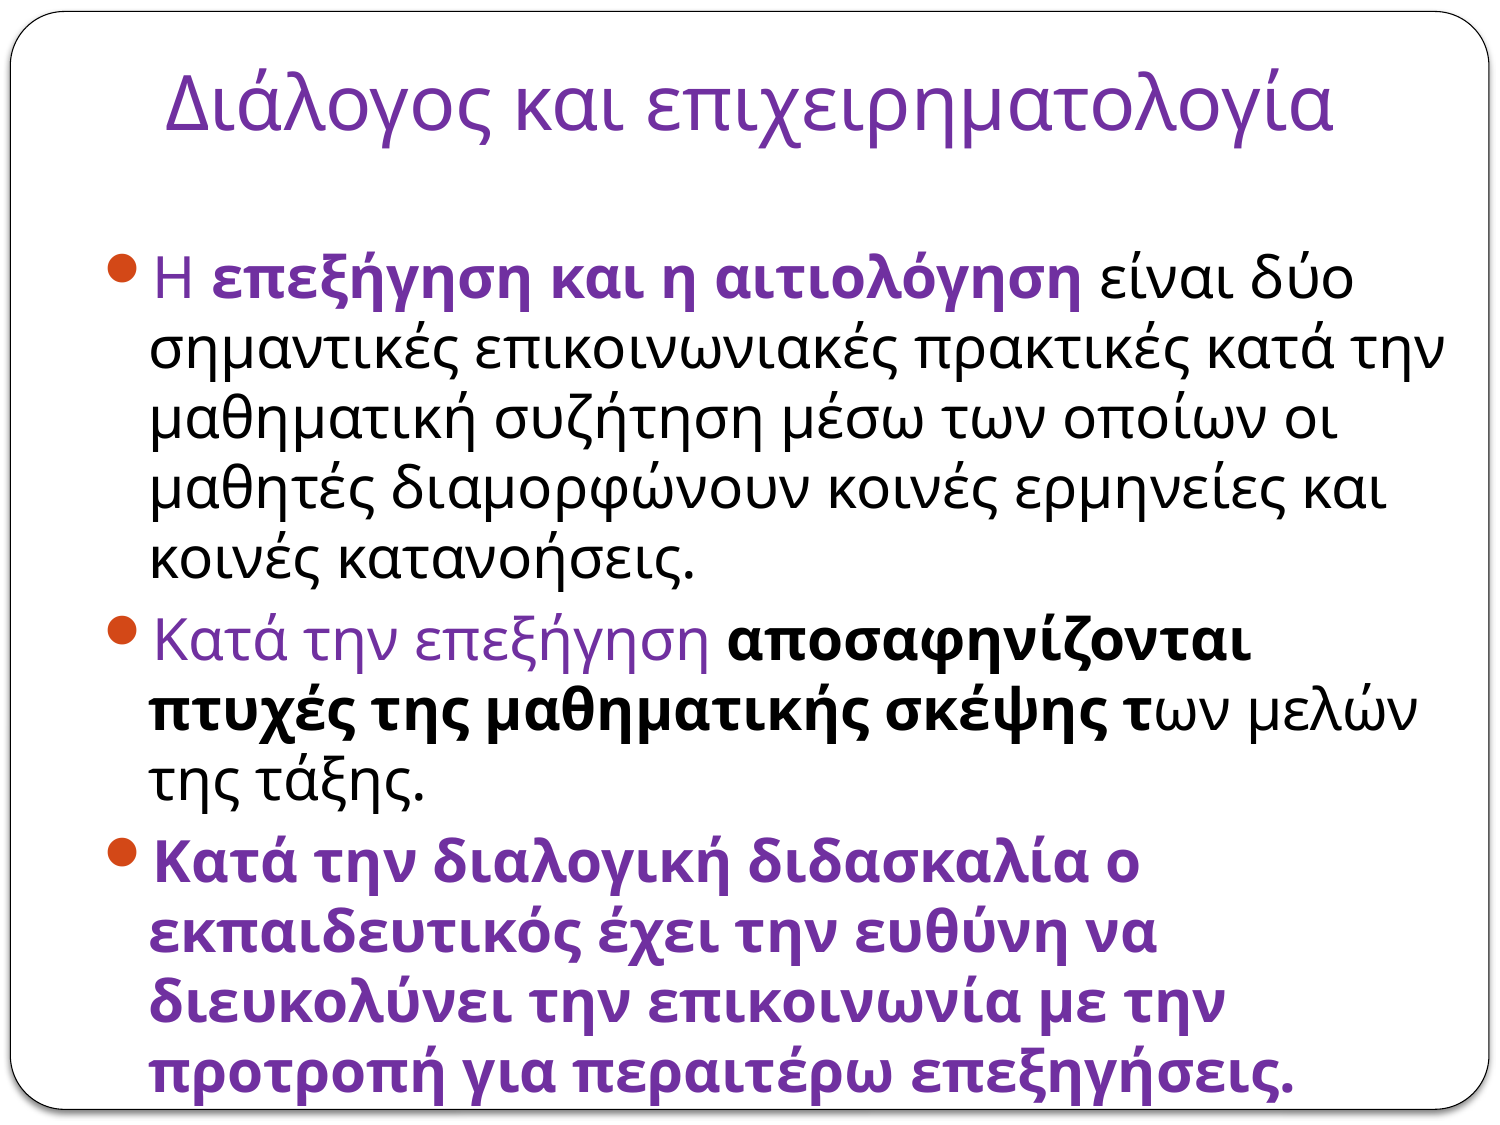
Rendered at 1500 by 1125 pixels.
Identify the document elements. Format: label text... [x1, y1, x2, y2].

list Η επεξήγηση και η αιτιολόγηση είναι δύο σημαντικές επικοινωνιακές πρακτικές κατά την μαθηματική συζήτηση μέσω των οποίων οι μαθητές διαμορφώνουν κοινές ερμηνείες και κοινές κατανοήσεις. Κατά την επεξήγηση αποσαφηνίζονται πτυχές της μαθηματικής σκέψης των μελών της τάξης. Κατά την διαλογική διδασκαλία ο εκπαιδευτικός έχει την ευθύνη να διευκολύνει την επικοινωνία με την προτροπή για περαιτέρω επεξηγήσεις. [88, 232, 1483, 1038]
title Διάλογος και επιχειρηματολογία [149, 44, 1426, 162]
